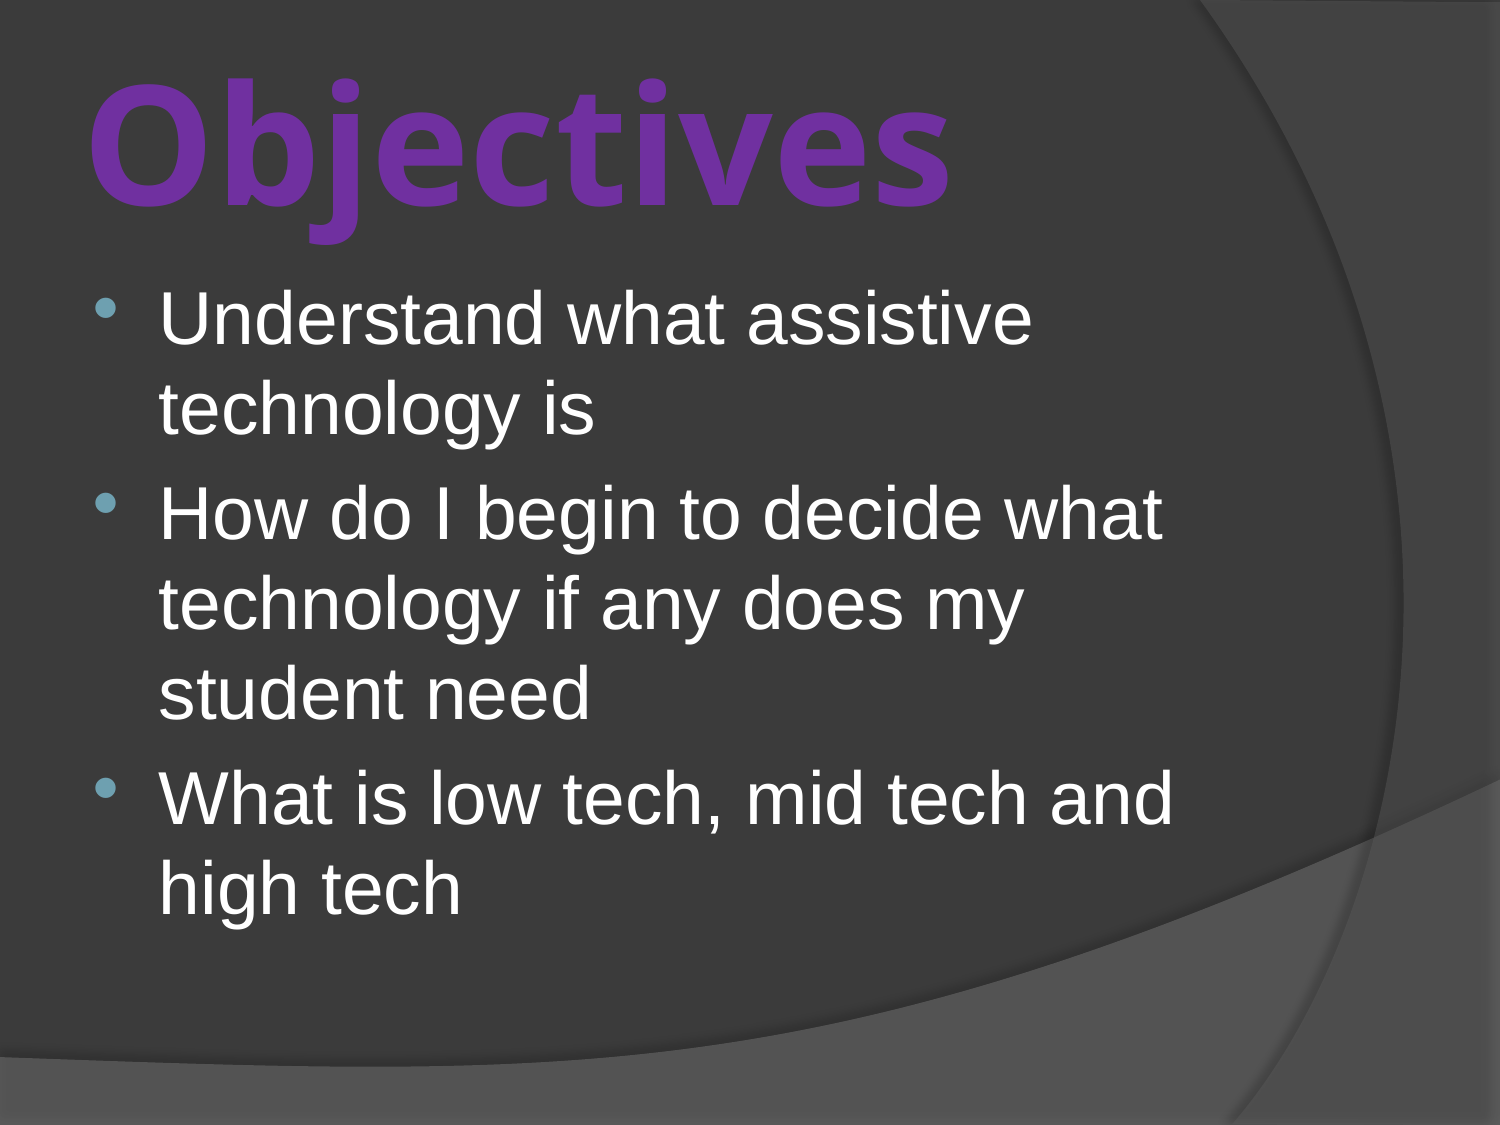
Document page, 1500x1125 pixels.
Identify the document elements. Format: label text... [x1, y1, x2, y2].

title Objectives [75, 45, 1300, 233]
list Understand what assistive technology is How do I begin to decide what technology if any does my student need What is low tech, mid tech and high tech [75, 262, 1300, 1005]
